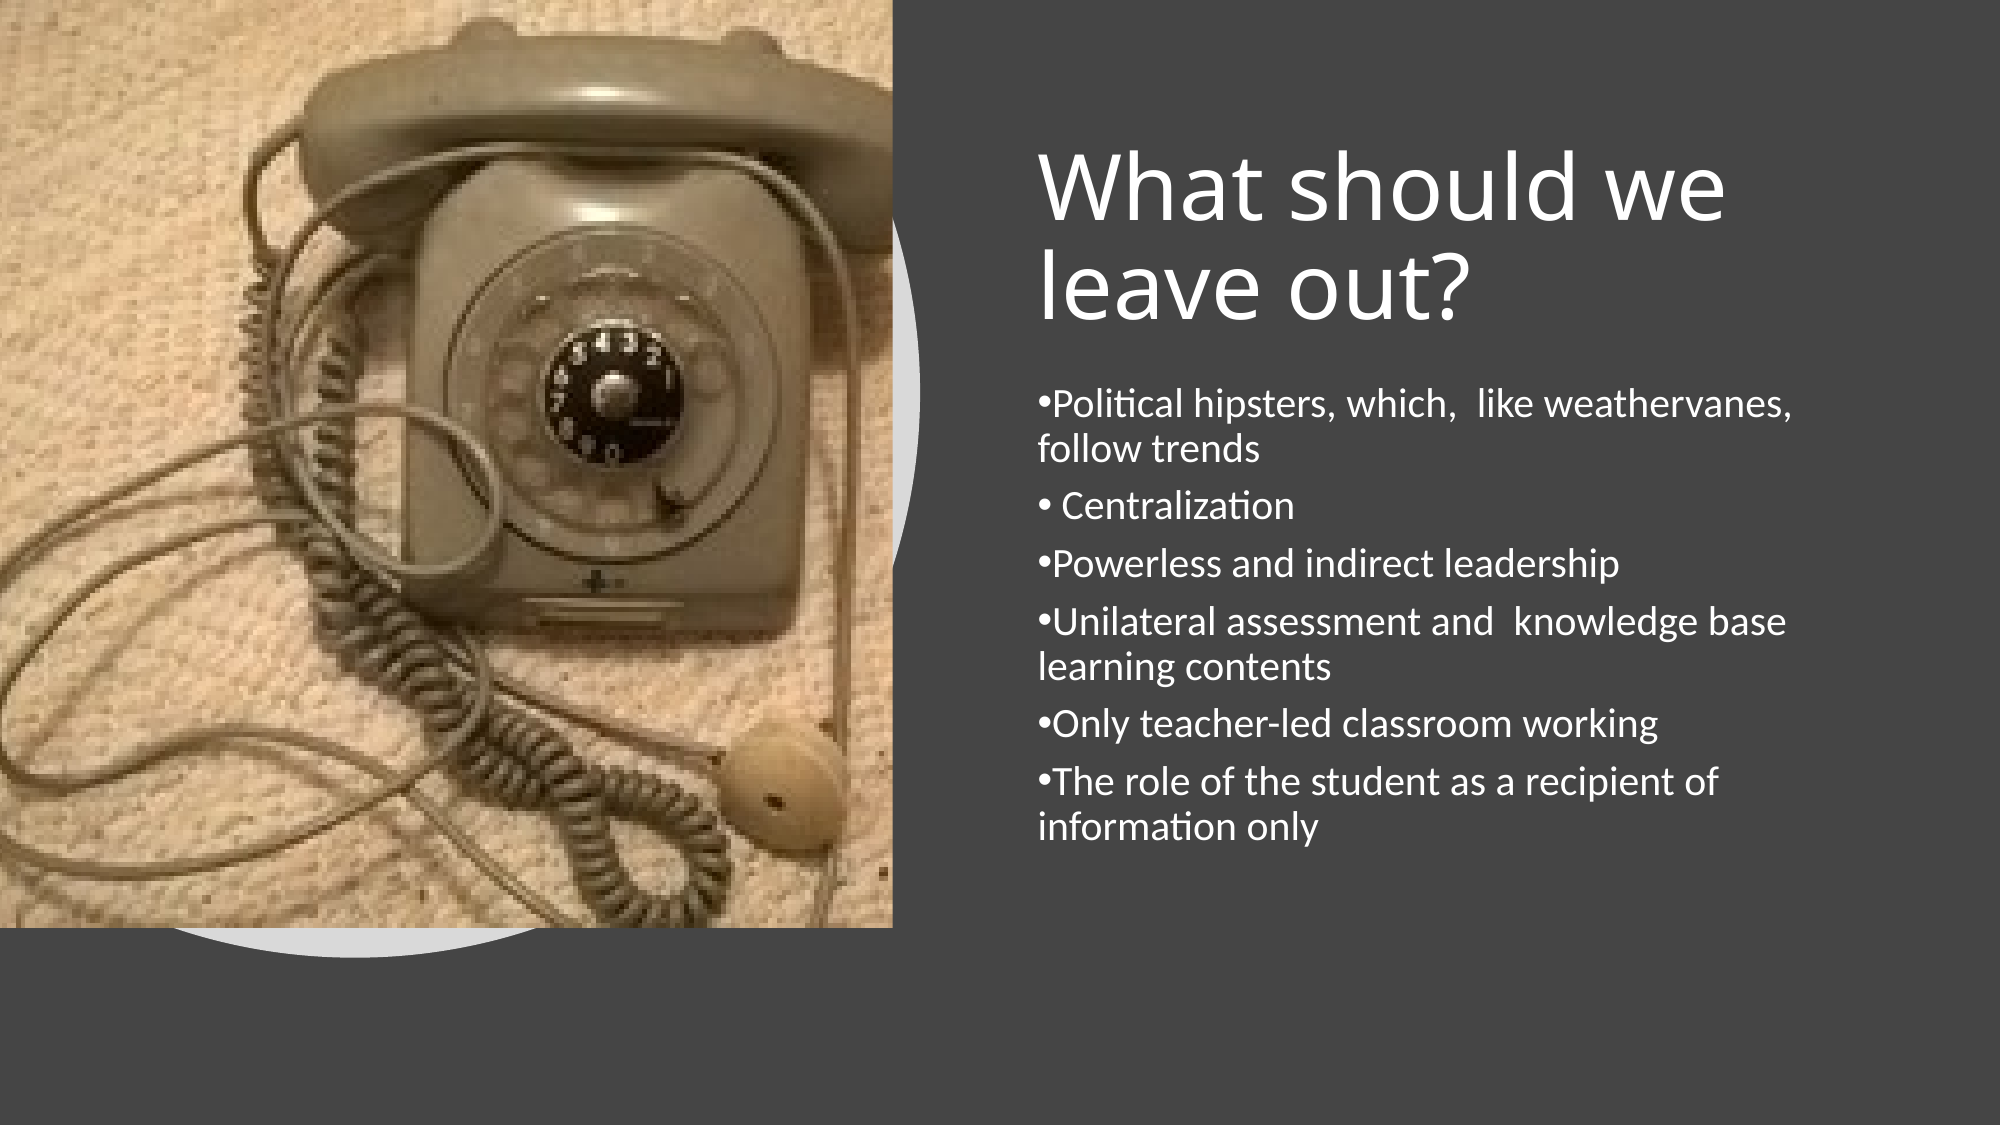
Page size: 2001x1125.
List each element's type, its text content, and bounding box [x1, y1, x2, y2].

text_box [893, 215, 922, 570]
text_box [170, 928, 540, 959]
title What should we leave out? [1022, 131, 1895, 350]
text_box Political hipsters, which, like weathervanes, follow trends Centralization Powerless and indirect leadership Unilateral assessment and knowledge base learning contents Only teacher-led classroom working The role of the student as a recipient of information only [1022, 373, 1895, 928]
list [0, 0, 893, 928]
